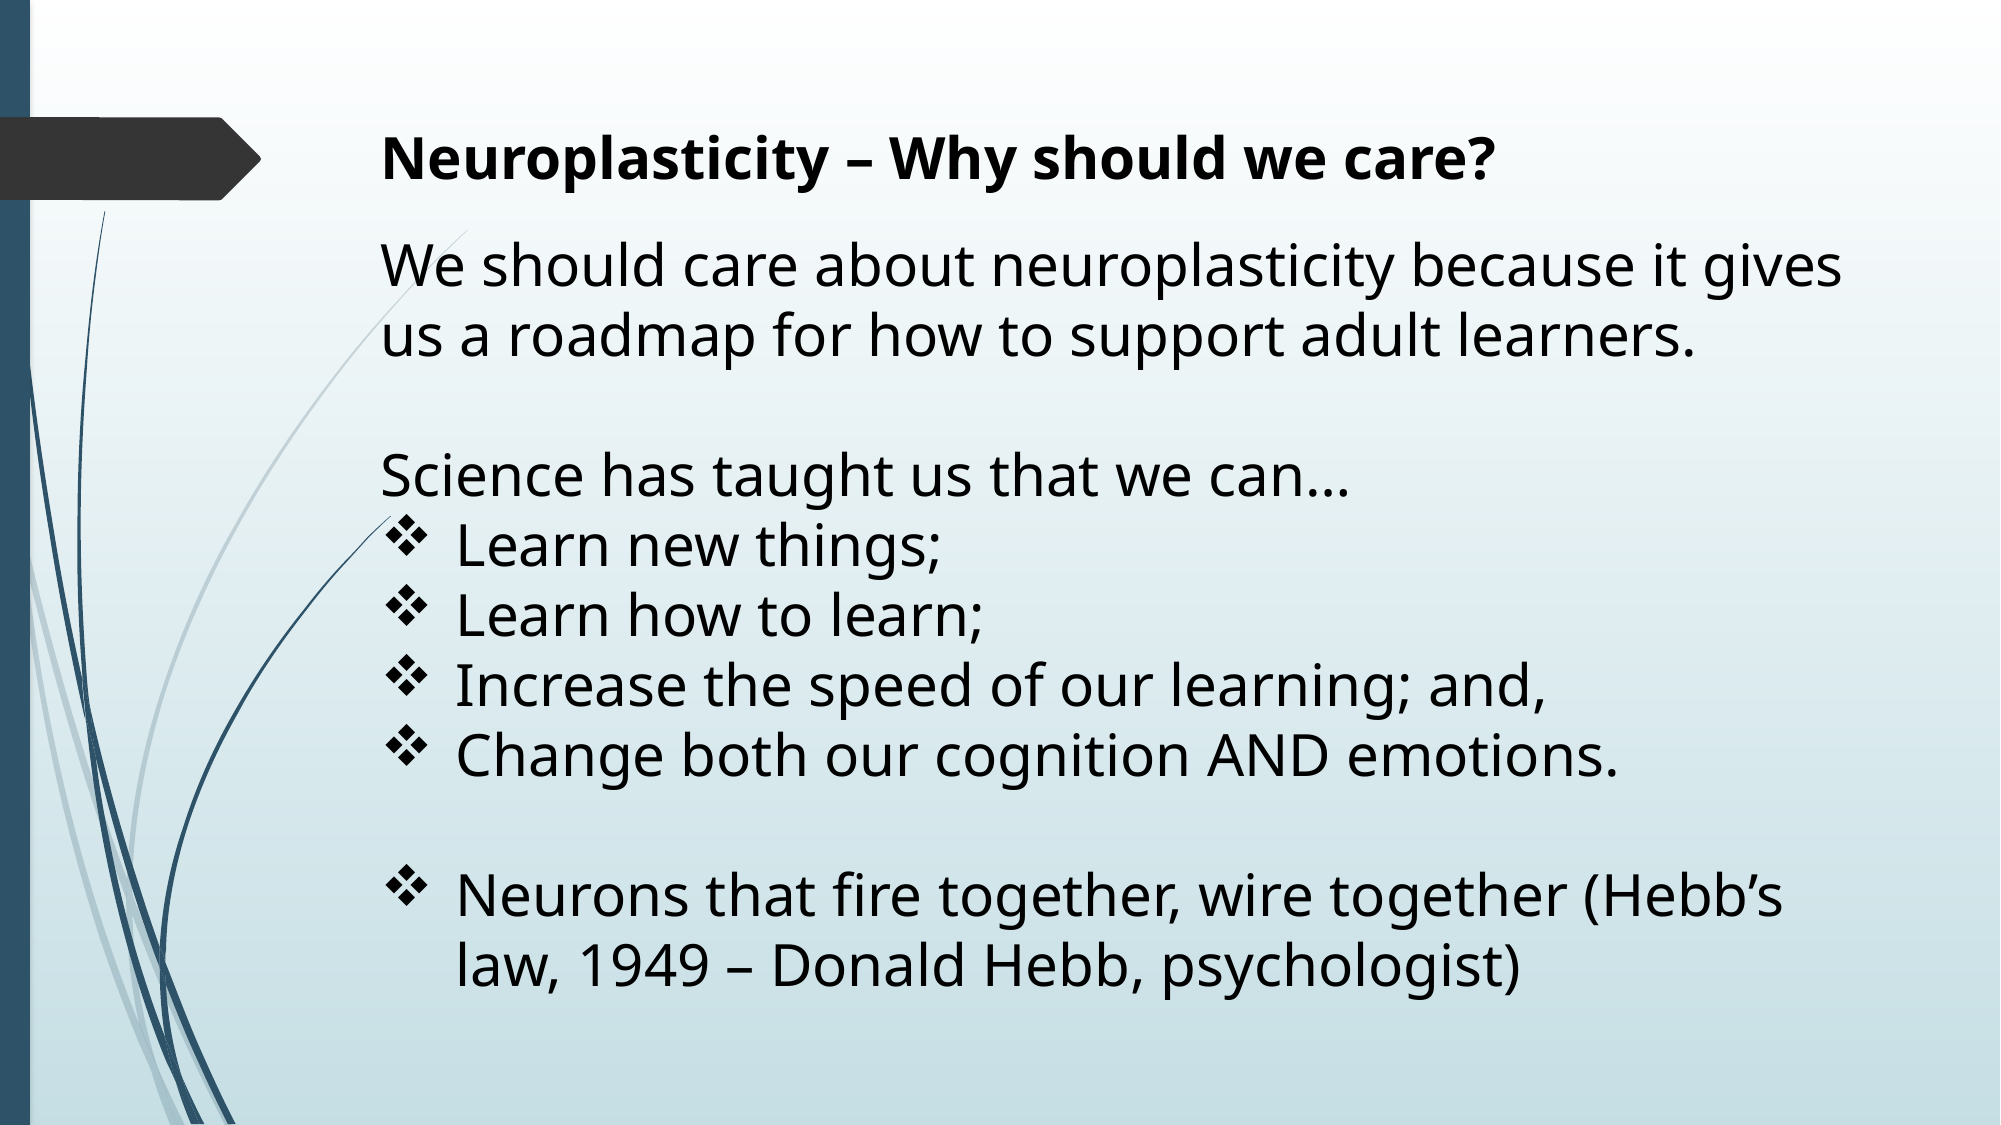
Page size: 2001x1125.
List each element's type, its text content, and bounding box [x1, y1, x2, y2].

text_box Neuroplasticity – Why should we care? [365, 113, 1795, 199]
text_box We should care about neuroplasticity because it gives us a roadmap for how to support adult learners. Science has taught us that we can… Learn new things; Learn how to learn; Increase the speed of our learning; and, Change both our cognition AND emotions. Neurons that fire together, wire together (Hebb’s law, 1949 – Donald Hebb, psychologist) [365, 220, 1906, 1006]
